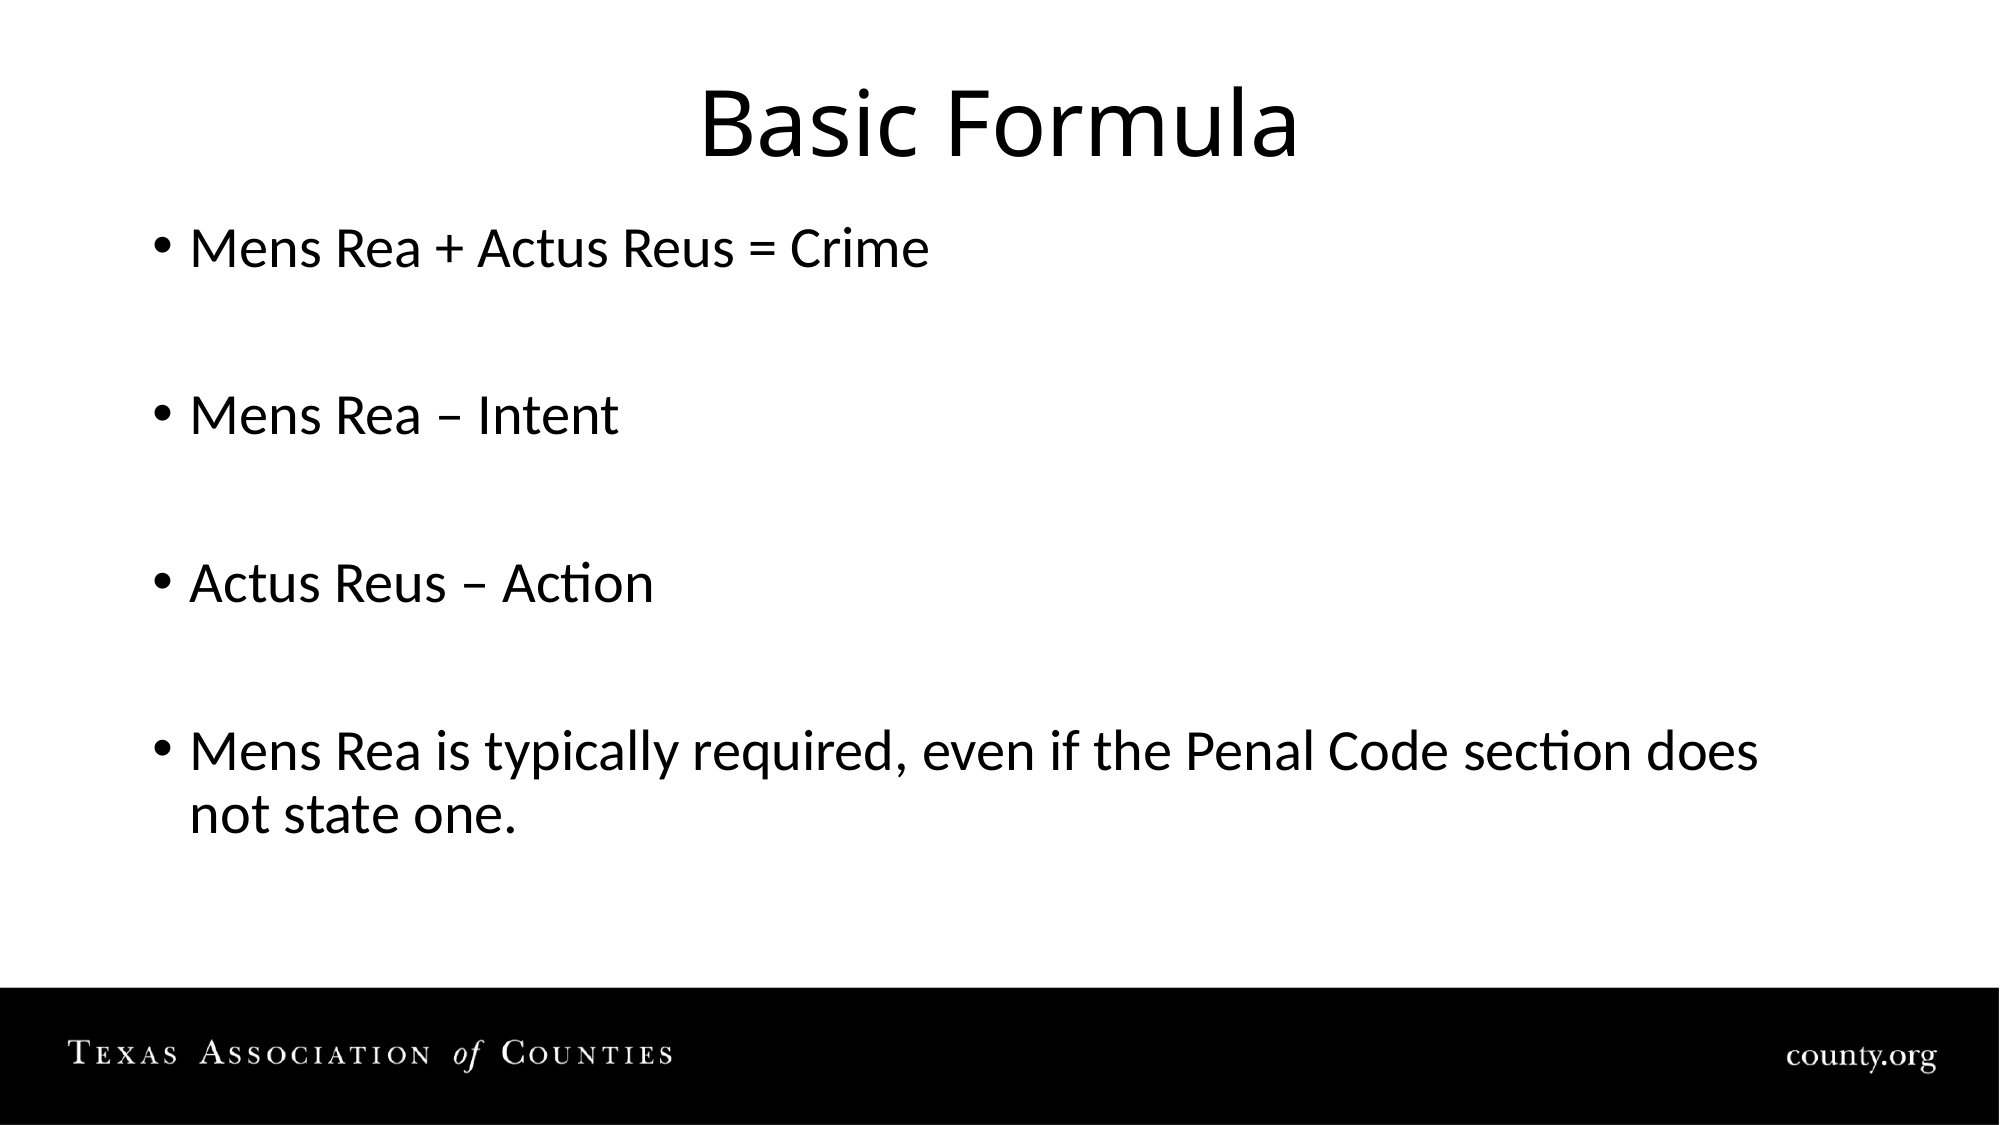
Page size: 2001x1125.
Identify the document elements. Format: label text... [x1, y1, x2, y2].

picture [0, 987, 1999, 1125]
title Basic Formula [137, 17, 1863, 209]
list Mens Rea + Actus Reus = Crime Mens Rea – Intent Actus Reus – Action Mens Rea is typically required, even if the Penal Code section does not state one. [137, 209, 1863, 924]
